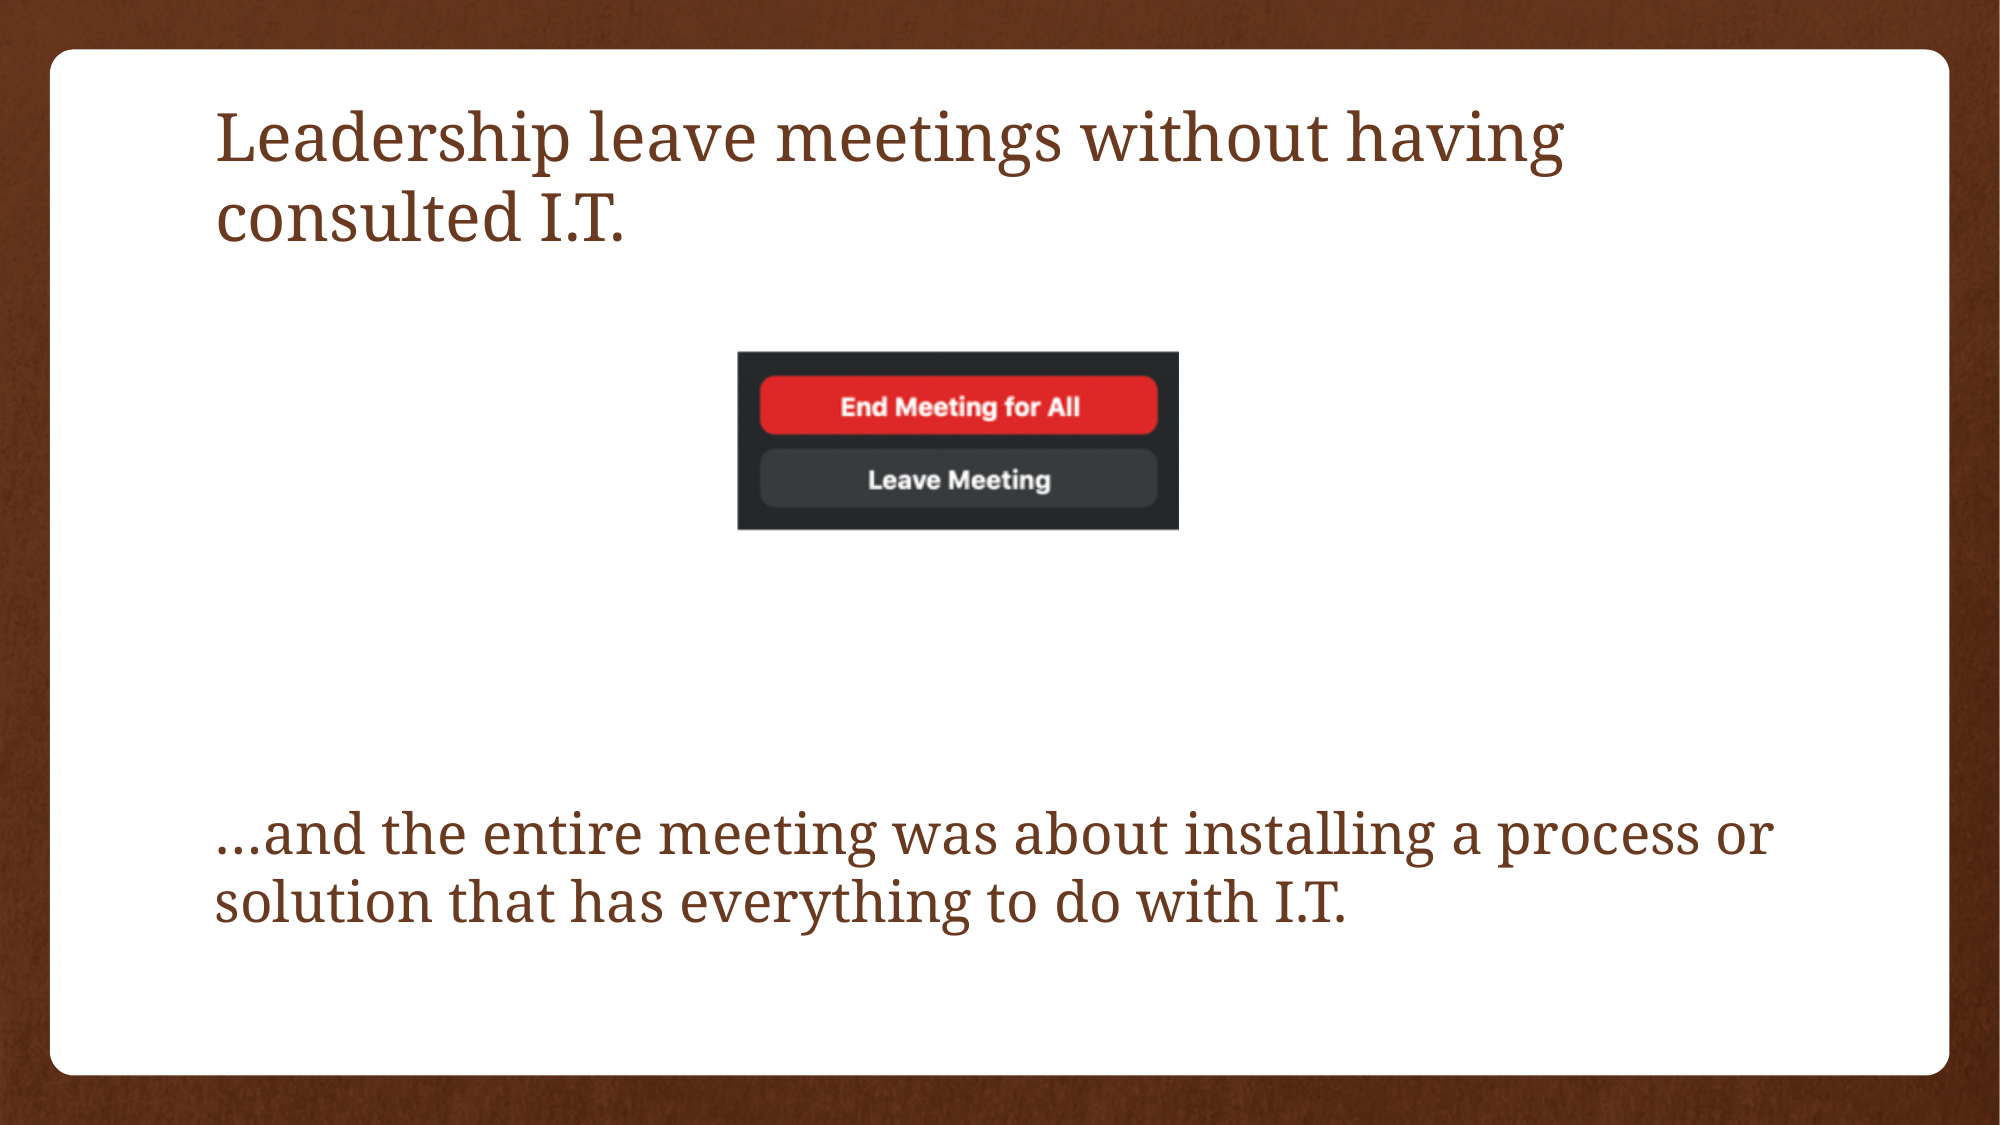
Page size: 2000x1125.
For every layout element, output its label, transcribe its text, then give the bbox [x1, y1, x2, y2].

picture [737, 349, 1179, 532]
title Leadership leave meetings without having consulted I.T. [199, 70, 1800, 263]
text_box …and the entire meeting was about installing a process or solution that has everything to do with I.T. [199, 749, 1800, 942]
